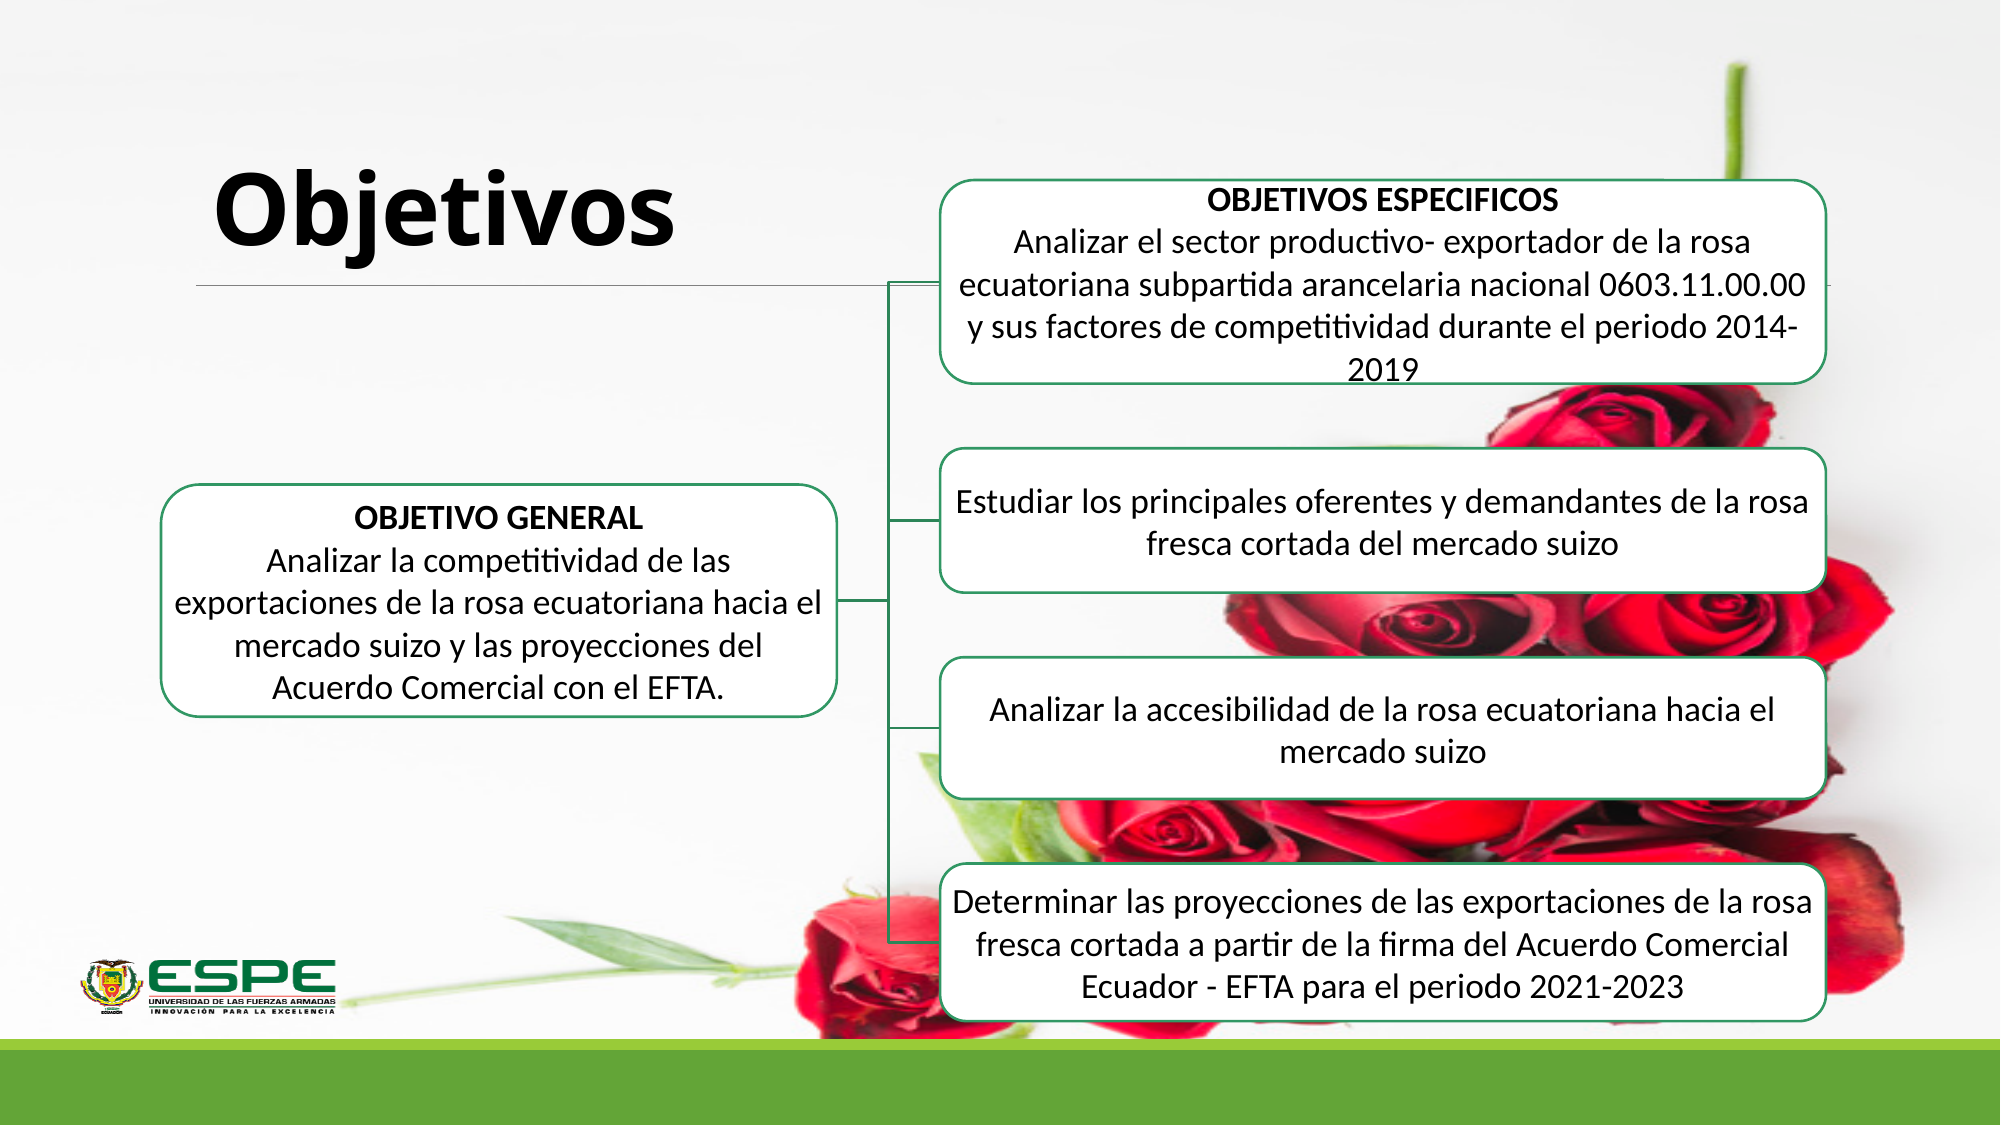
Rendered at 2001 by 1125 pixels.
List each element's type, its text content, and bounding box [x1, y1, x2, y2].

picture [0, 0, 2001, 1125]
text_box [0, 179, 2000, 1022]
picture [77, 957, 352, 1016]
title Objetivos [196, 35, 1847, 175]
